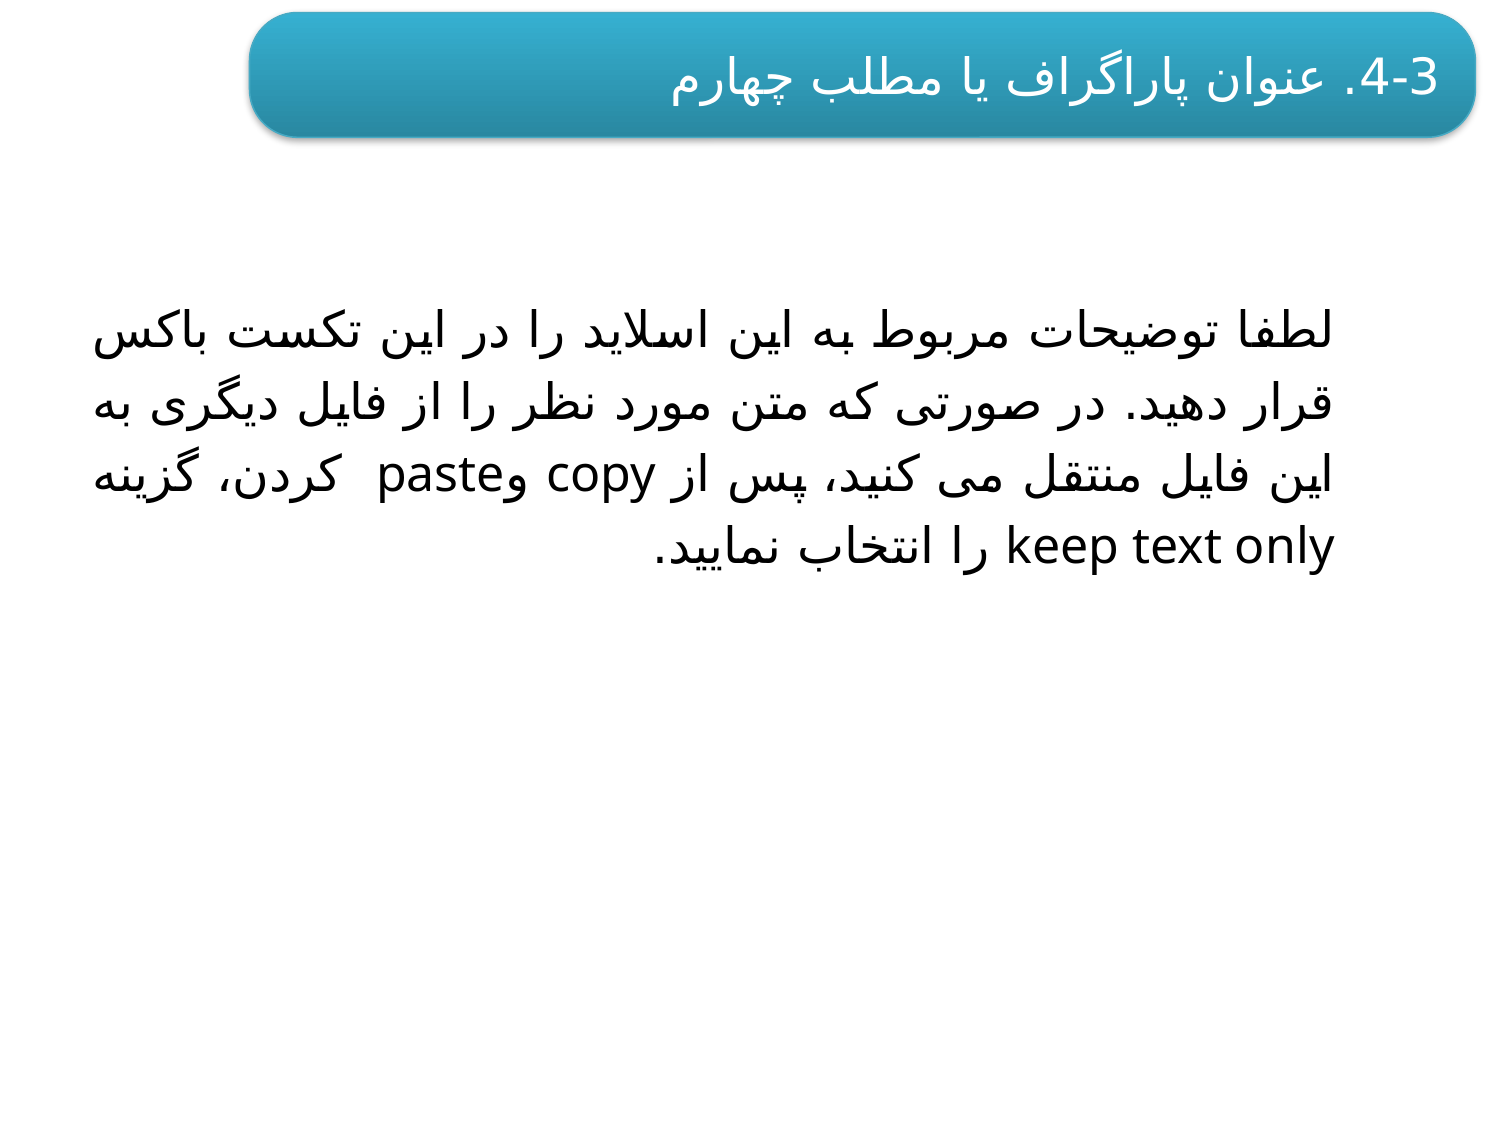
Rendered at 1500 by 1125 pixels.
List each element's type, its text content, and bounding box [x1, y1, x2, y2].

list لطفا توضیحات مربوط به این اسلاید را در این تکست باکس قرار دهید. در صورتی که متن مورد نظر را از فایل دیگری به این فایل منتقل می کنید، پس از copy وpaste کردن، گزینه keep text only را انتخاب نمایید. [76, 207, 1426, 852]
text_box 4-3. عنوان پاراگراف یا مطلب چهارم [357, 5, 1461, 144]
